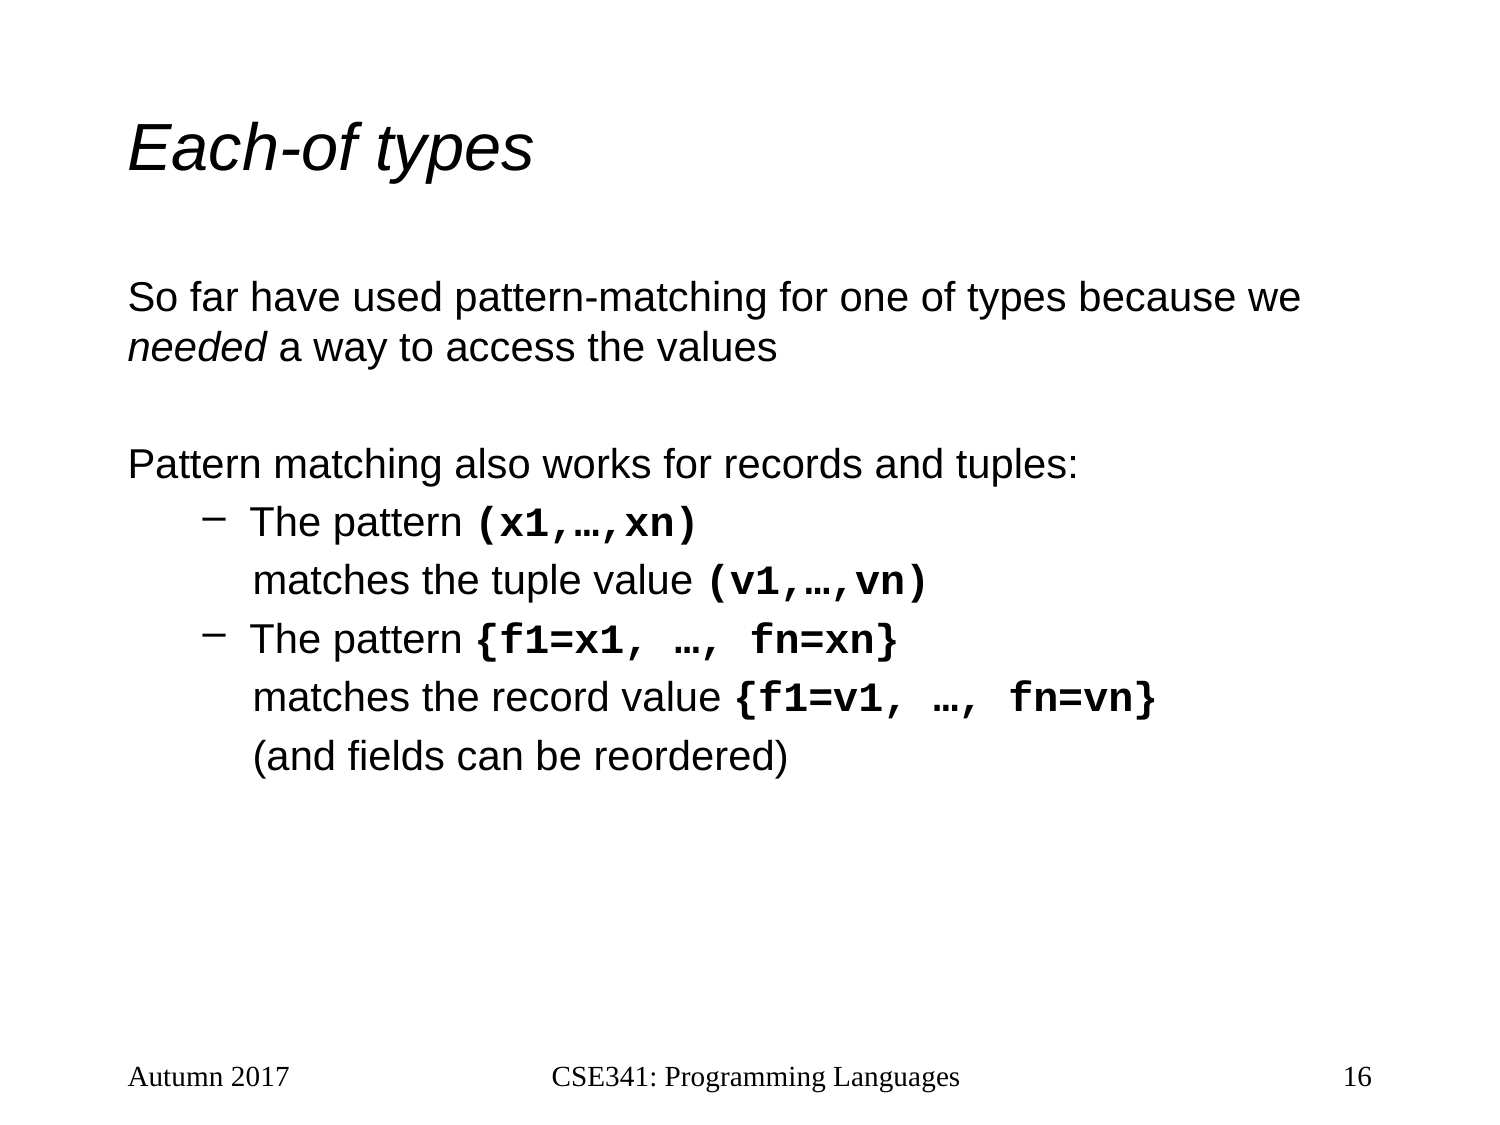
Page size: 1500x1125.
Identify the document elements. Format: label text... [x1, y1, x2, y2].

slide_number 16 [1074, 1049, 1388, 1125]
slide_number Autumn 2017 [112, 1049, 426, 1125]
title Each-of types [112, 49, 1388, 238]
footer CSE341: Programming Languages [474, 1049, 1038, 1125]
list So far have used pattern-matching for one of types because we needed a way to access the values Pattern matching also works for records and tuples: The pattern (x1,…,xn) matches the tuple value (v1,…,vn) The pattern {f1=x1, …, fn=xn} matches the record value {f1=v1, …, fn=vn} (and fields can be reordered) [112, 262, 1413, 1001]
